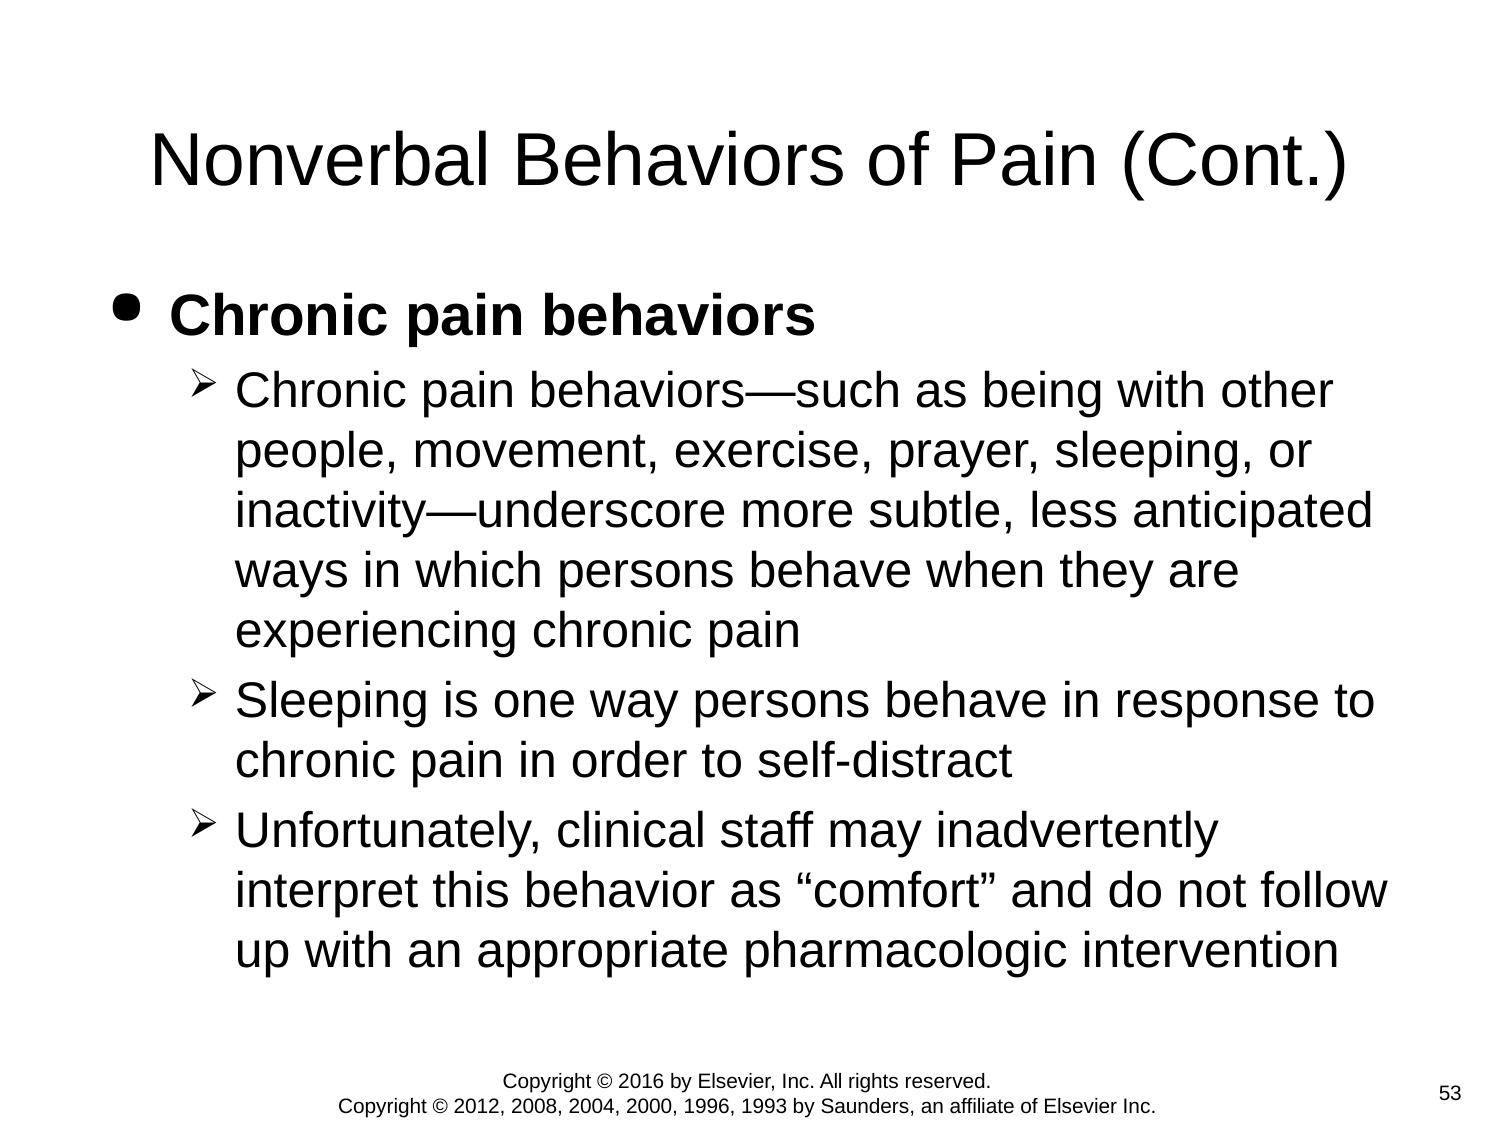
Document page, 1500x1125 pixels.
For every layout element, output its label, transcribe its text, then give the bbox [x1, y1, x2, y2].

slide_number 53 [1400, 1060, 1495, 1123]
list Chronic pain behaviors Chronic pain behaviors—such as being with other people, movement, exercise, prayer, sleeping, or inactivity—underscore more subtle, less anticipated ways in which persons behave when they are experiencing chronic pain Sleeping is one way persons behave in response to chronic pain in order to self-distract Unfortunately, clinical staff may inadvertently interpret this behavior as “comfort” and do not follow up with an appropriate pharmacologic intervention [98, 270, 1415, 1001]
title Nonverbal Behaviors of Pain (Cont.) [112, 55, 1388, 256]
footer Copyright © 2016 by Elsevier, Inc. All rights reserved. Copyright © 2012, 2008, 2004, 2000, 1996, 1993 by Saunders, an affiliate of Elsevier Inc. [162, 1059, 1338, 1123]
